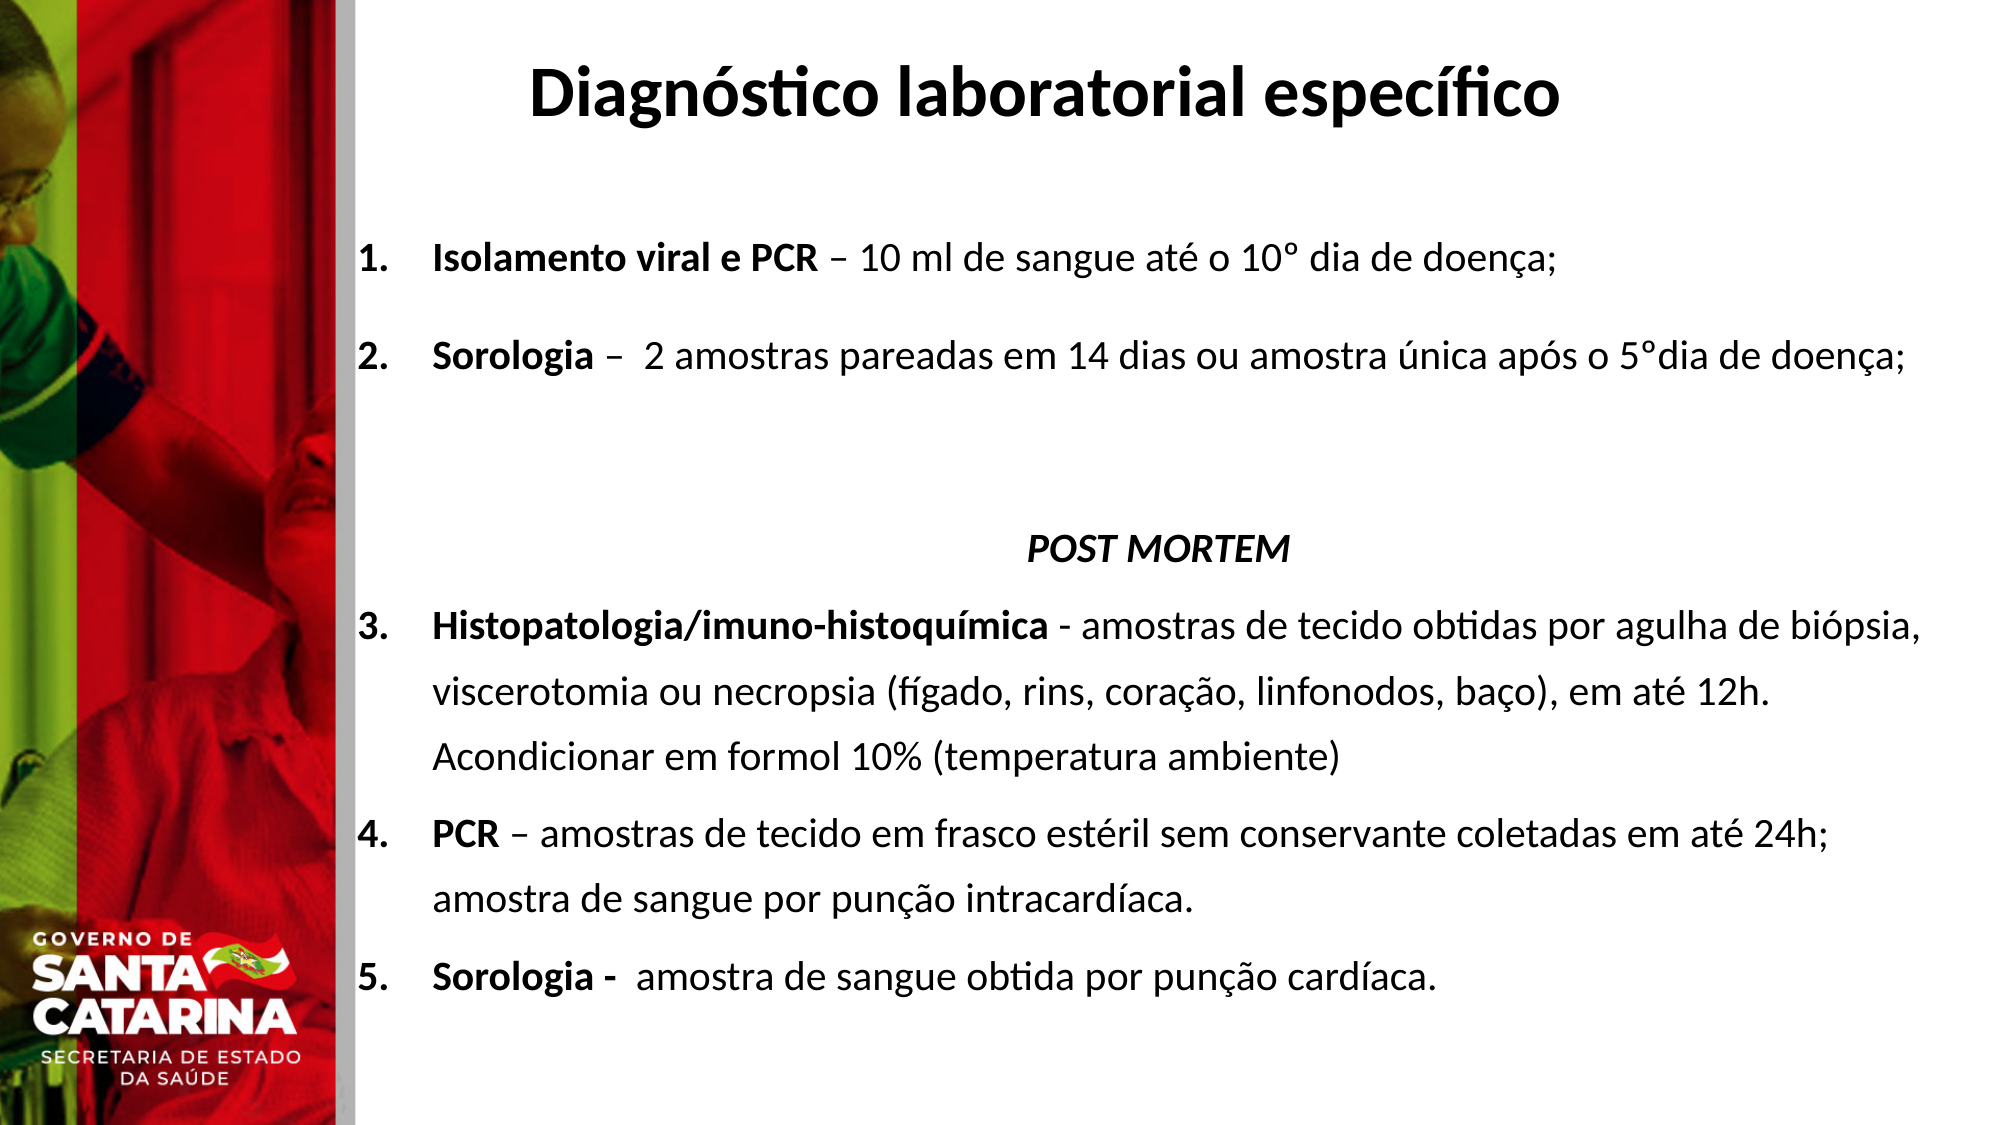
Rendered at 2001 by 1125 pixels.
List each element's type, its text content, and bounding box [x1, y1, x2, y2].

title Diagnóstico laboratorial específico [483, 16, 1609, 171]
list Isolamento viral e PCR – 10 ml de sangue até o 10º dia de doença; Sorologia – 2 amostras pareadas em 14 dias ou amostra única após o 5ºdia de doença; POST MORTEM Histopatologia/imuno-histoquímica - amostras de tecido obtidas por agulha de biópsia, viscerotomia ou necropsia (fígado, rins, coração, linfonodos, baço), em até 12h. Acondicionar em formol 10% (temperatura ambiente) PCR – amostras de tecido em frasco estéril sem conservante coletadas em até 24h; amostra de sangue por punção intracardíaca. Sorologia - amostra de sangue obtida por punção cardíaca. [342, 264, 1986, 1026]
picture [0, 0, 2001, 1125]
